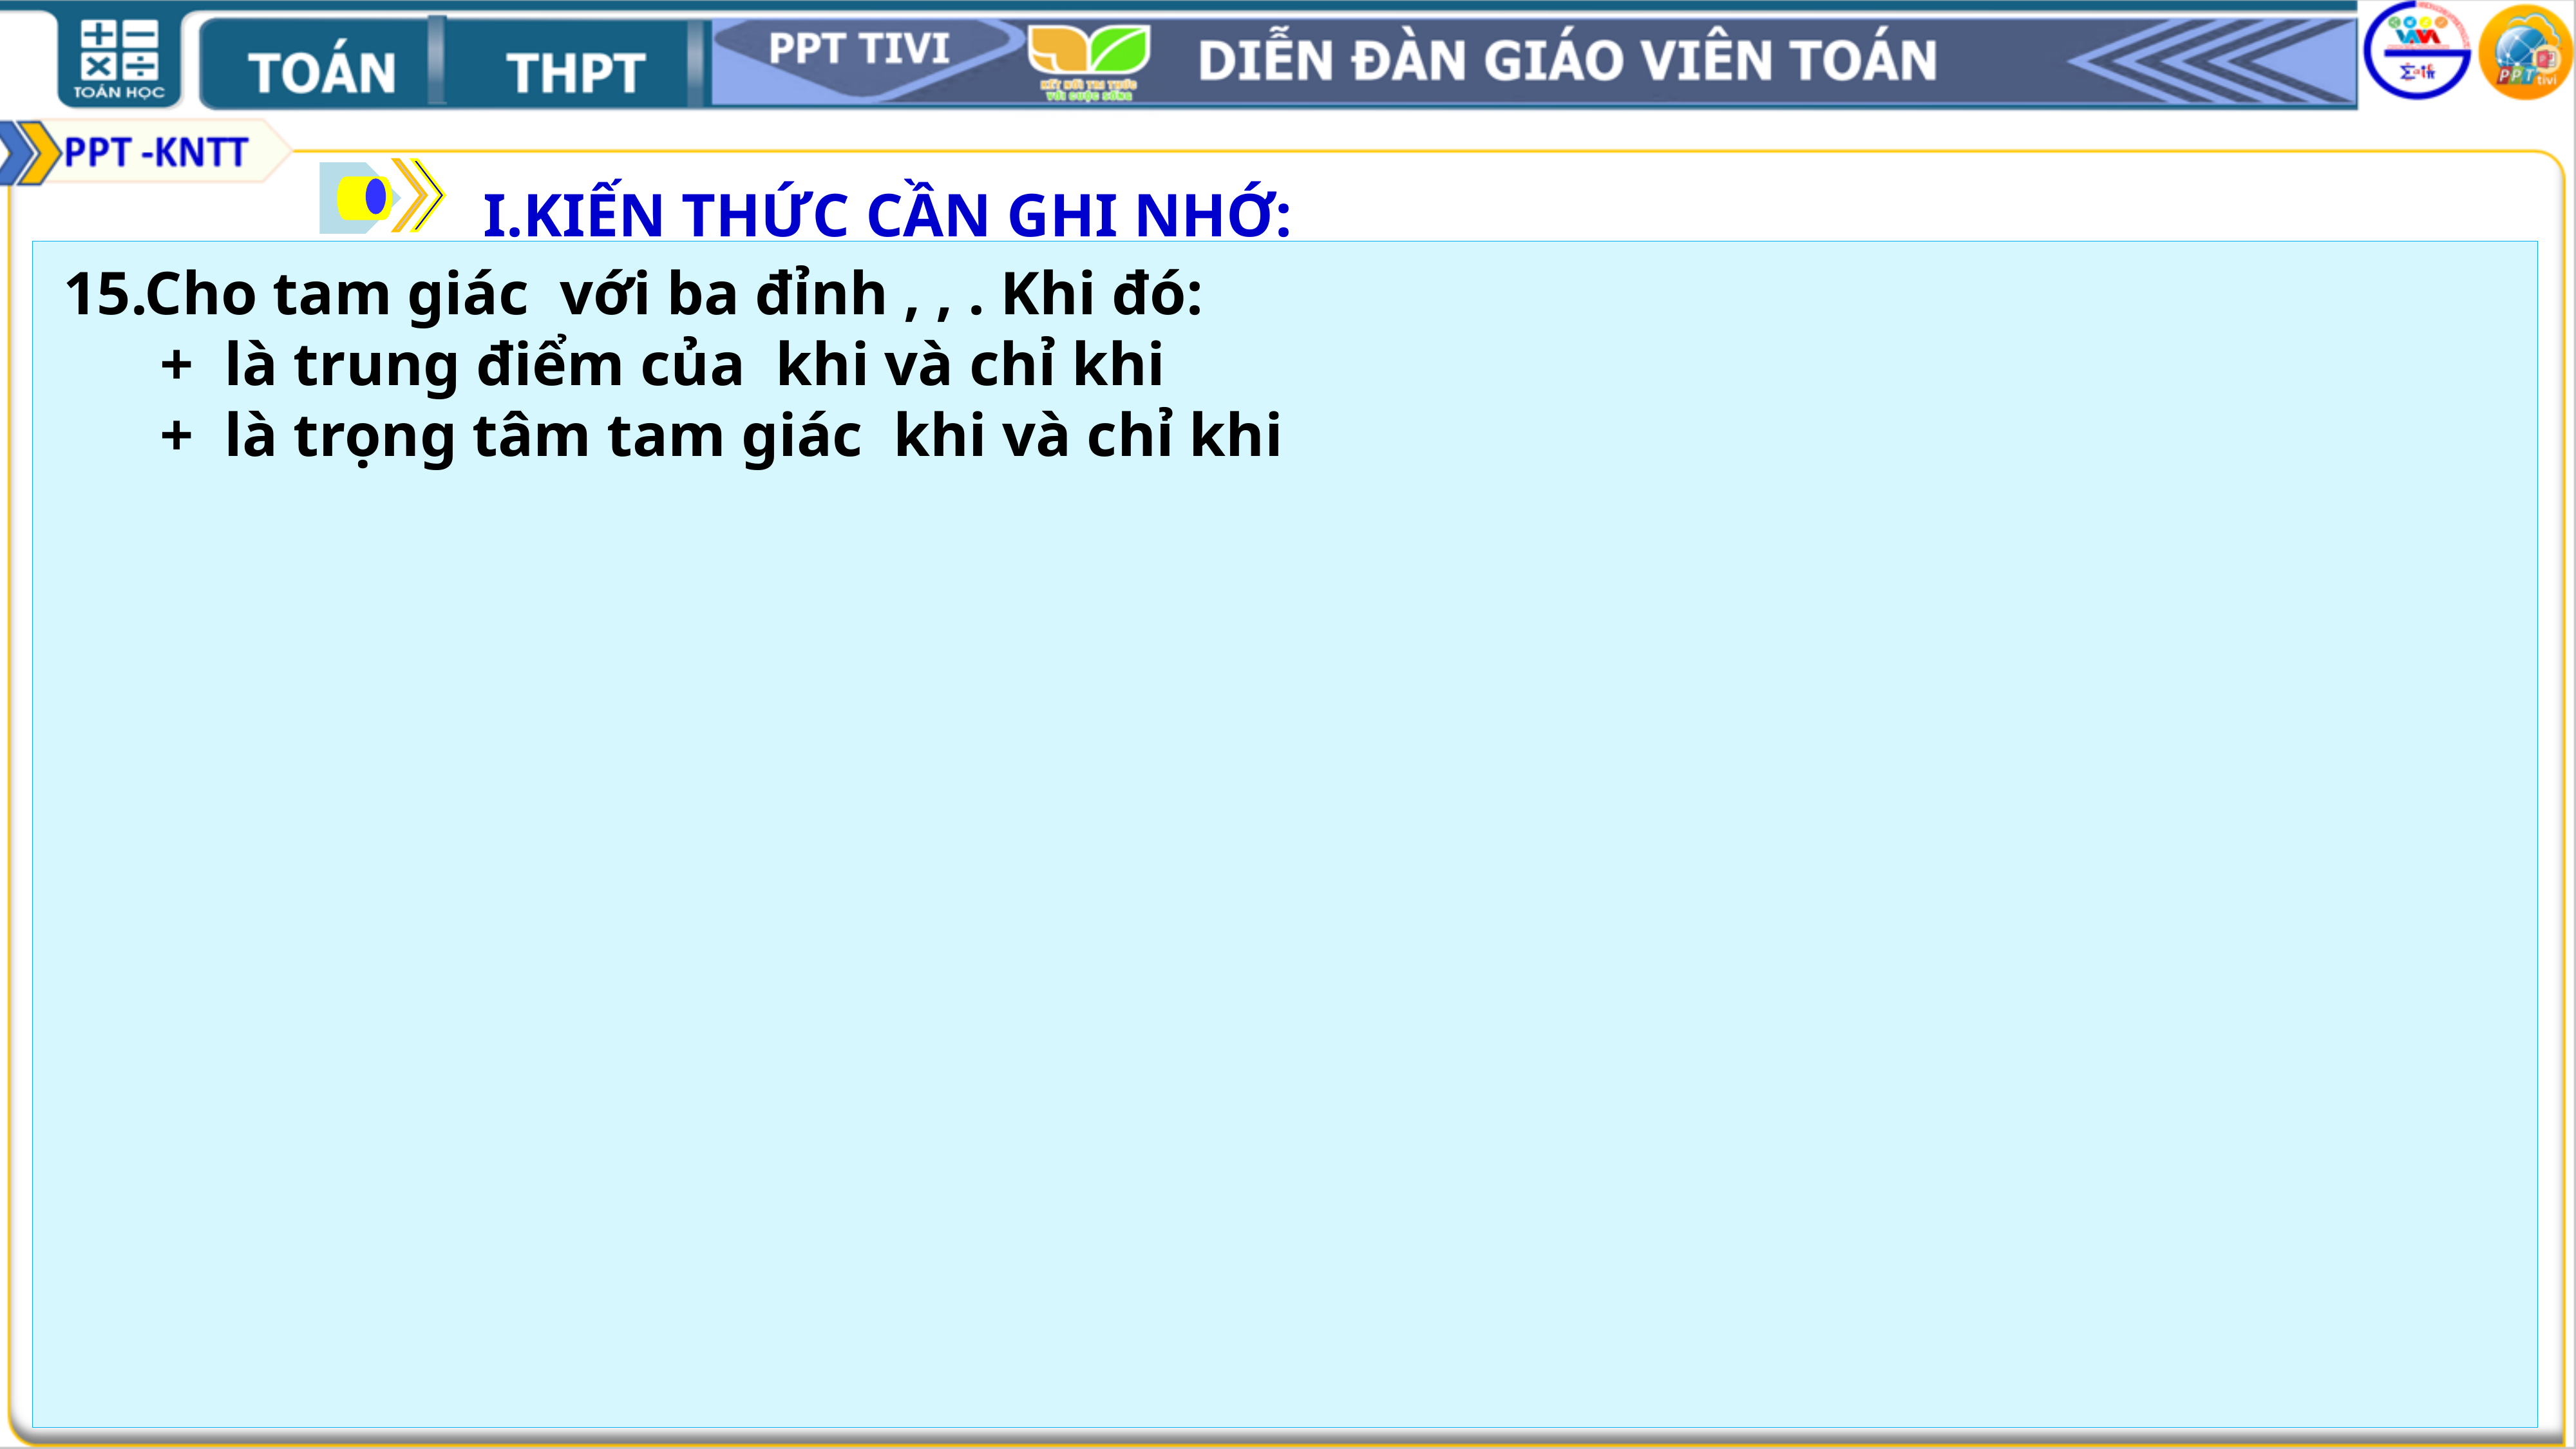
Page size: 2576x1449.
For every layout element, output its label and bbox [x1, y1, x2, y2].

text_box [32, 241, 2538, 1428]
text_box [319, 153, 1401, 238]
picture [0, 0, 2576, 1449]
